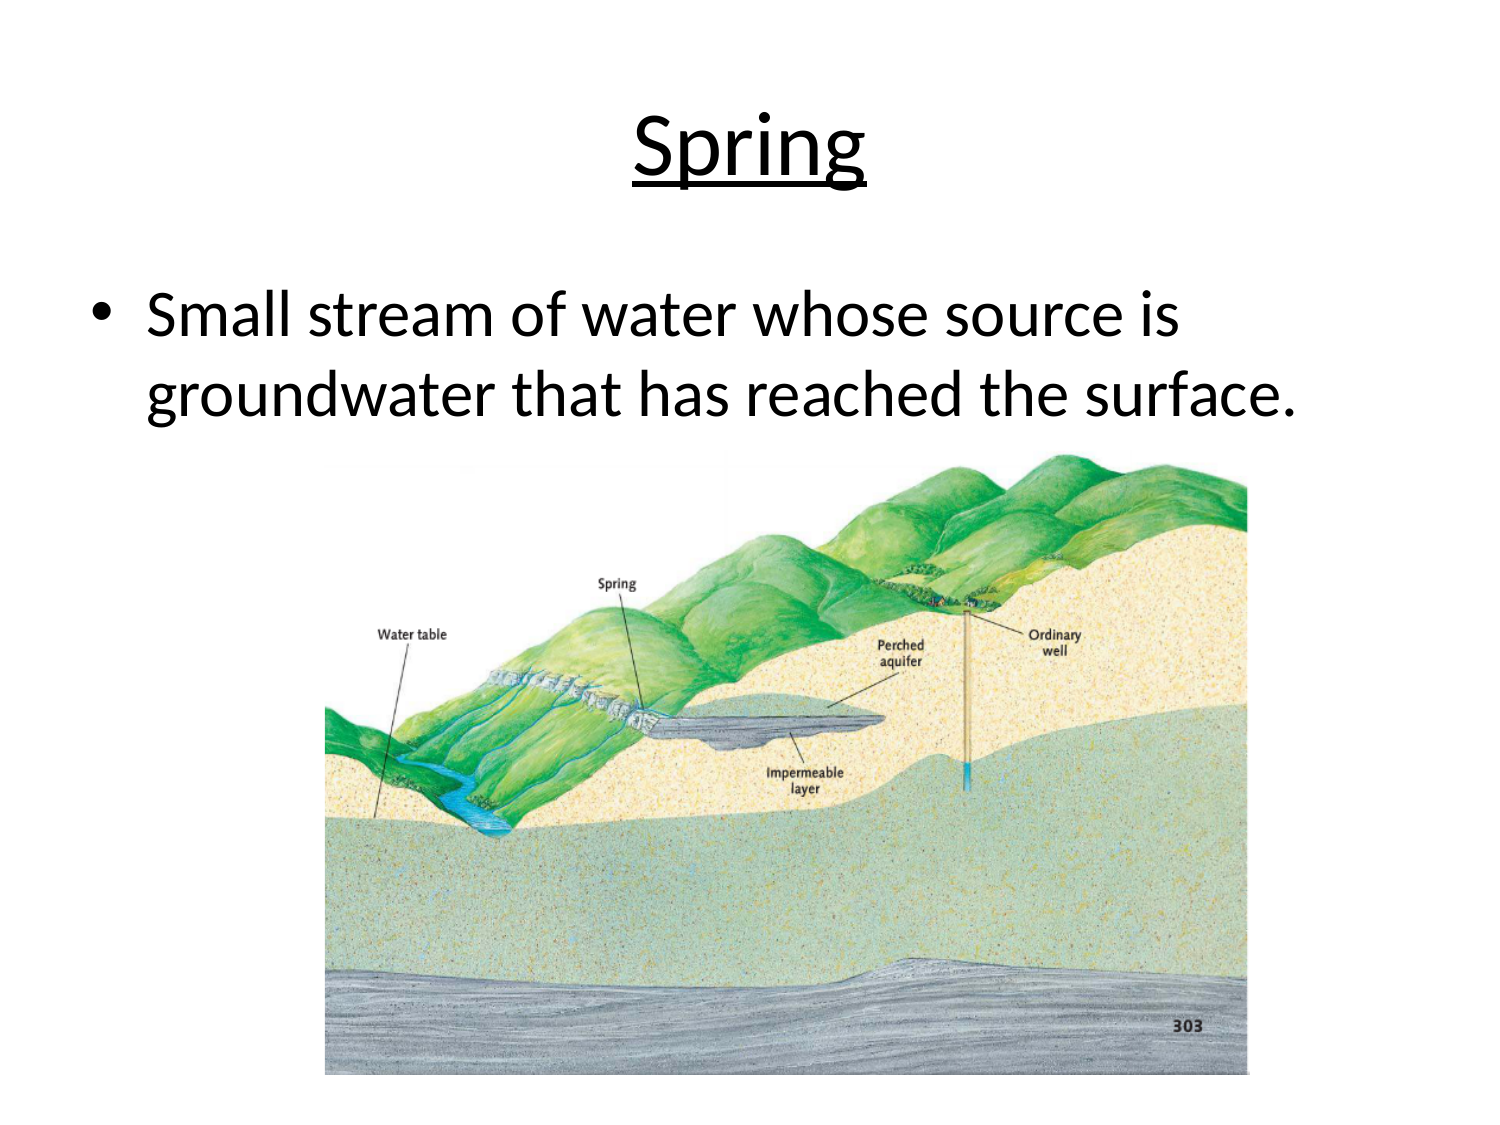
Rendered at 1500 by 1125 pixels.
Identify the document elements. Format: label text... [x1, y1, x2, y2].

title Spring [75, 45, 1425, 233]
list Small stream of water whose source is groundwater that has reached the surface. [75, 262, 1425, 1005]
picture [324, 449, 1251, 1076]
